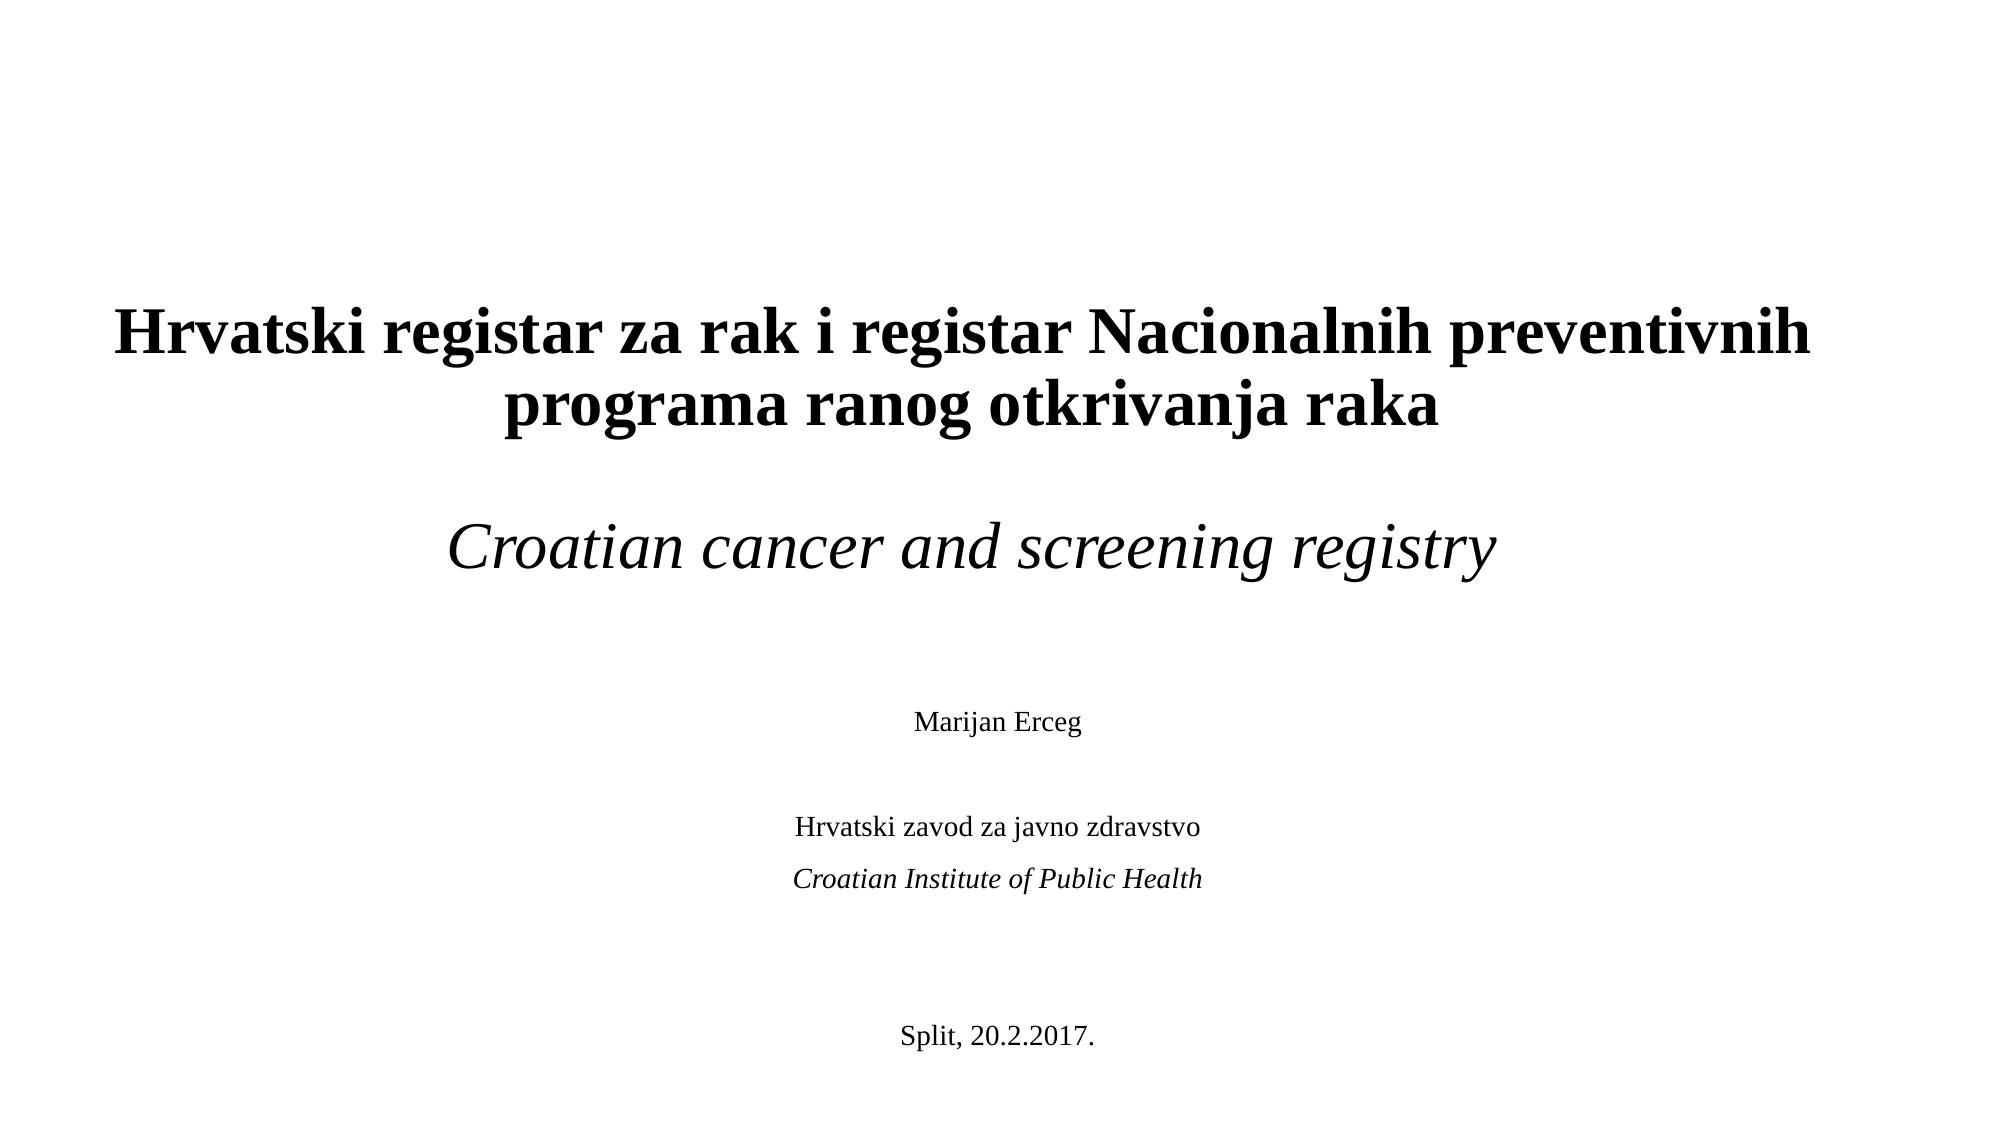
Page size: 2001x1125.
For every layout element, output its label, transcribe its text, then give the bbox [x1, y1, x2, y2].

title Hrvatski registar za rak i registar Nacionalnih preventivnih programa ranog otkrivanja raka Croatian cancer and screening registry [65, 77, 1880, 591]
subtitle Marijan Erceg Hrvatski zavod za javno zdravstvo Croatian Institute of Public Health Split, 20.2.2017. [116, 590, 1880, 1070]
